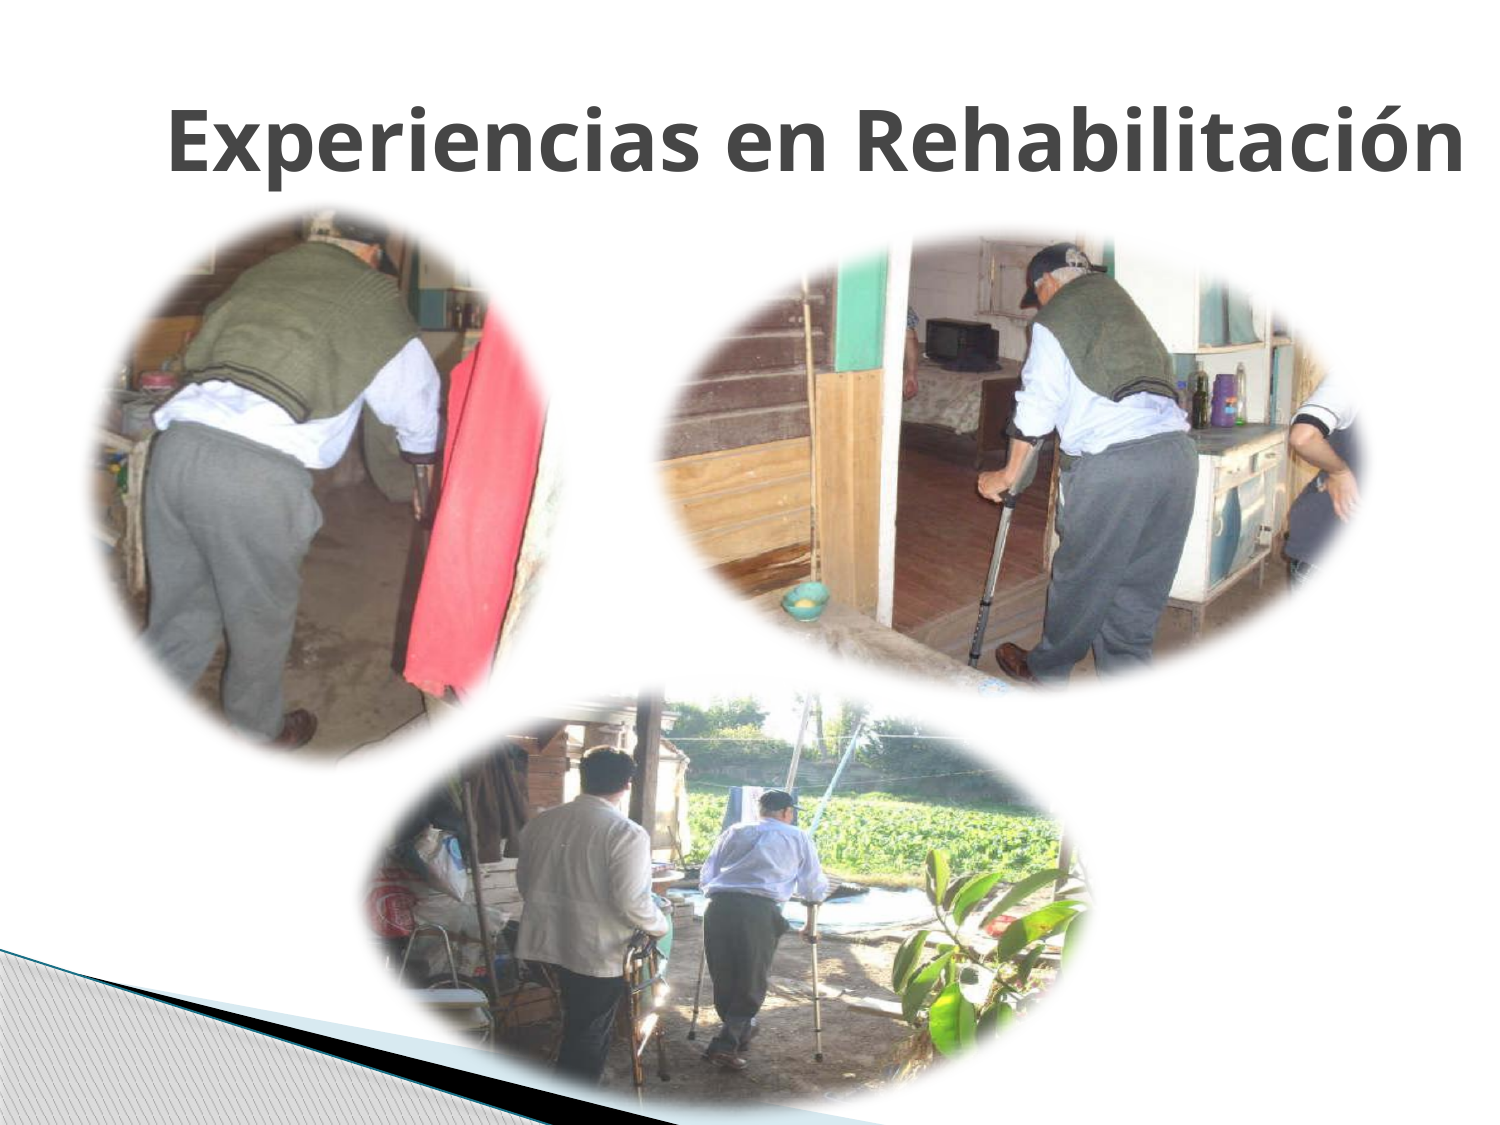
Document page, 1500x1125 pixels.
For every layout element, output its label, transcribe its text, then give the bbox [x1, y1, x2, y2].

picture [76, 196, 1378, 1125]
text_box Experiencias en Rehabilitación [149, 78, 1500, 266]
